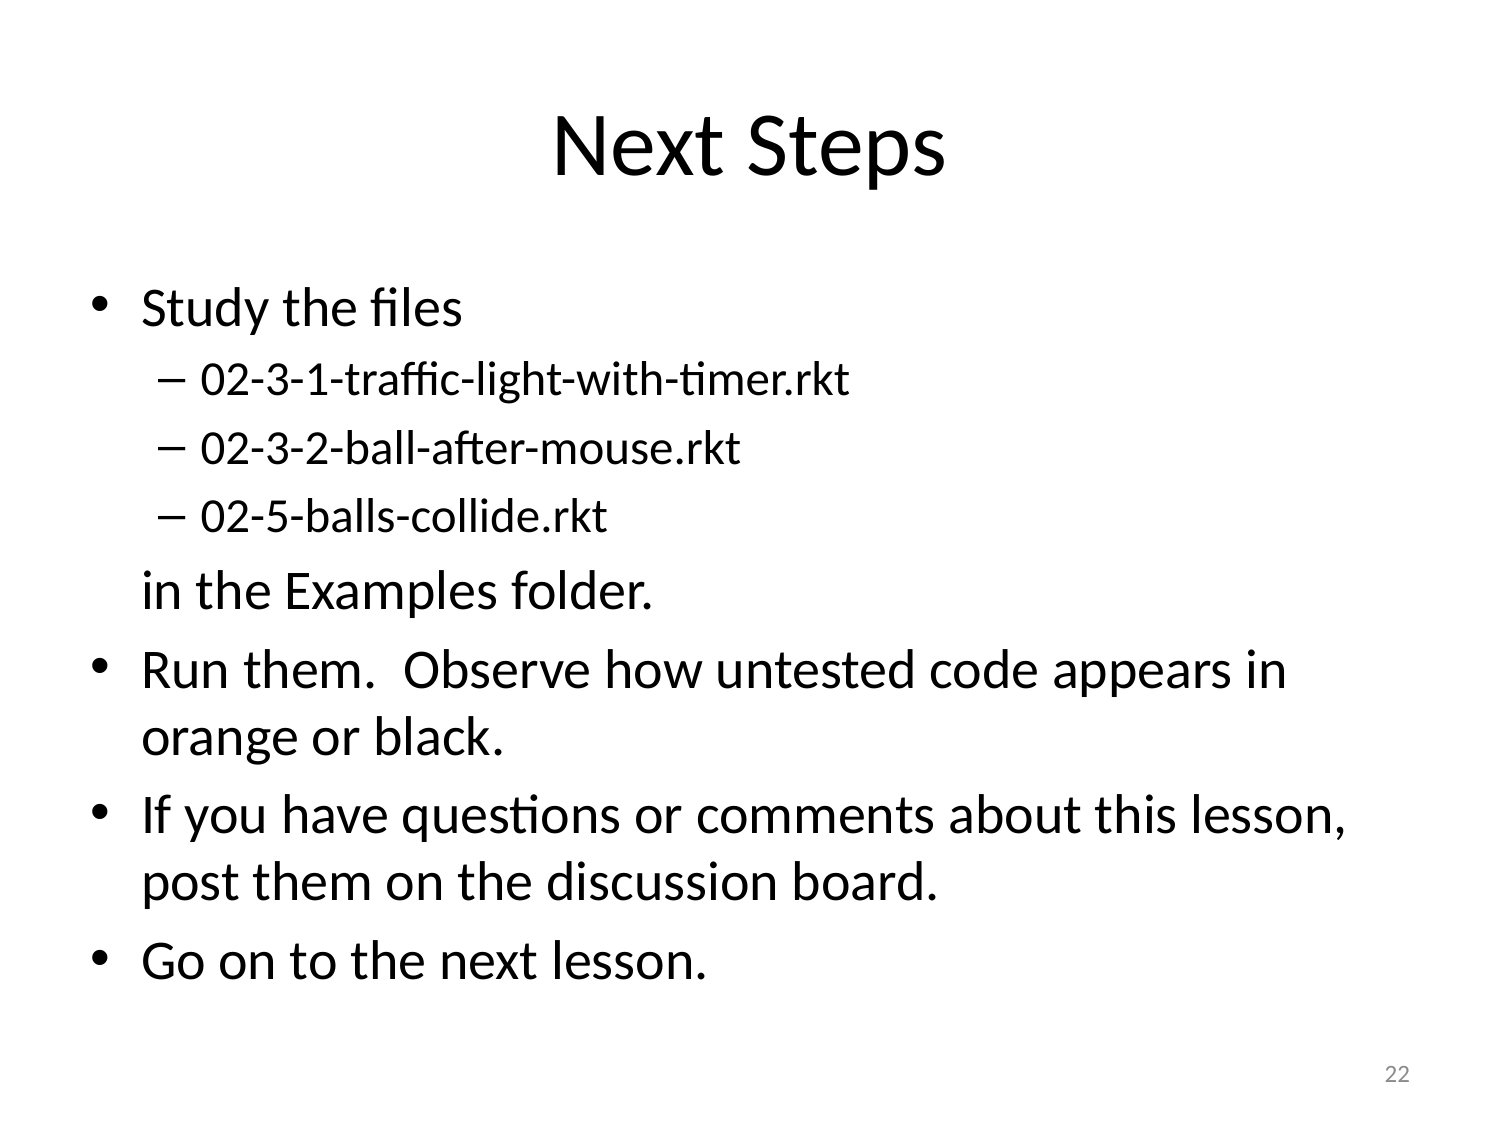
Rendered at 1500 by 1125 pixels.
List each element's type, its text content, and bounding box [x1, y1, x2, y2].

slide_number 22 [1074, 1042, 1425, 1103]
list Study the files 02-3-1-traffic-light-with-timer.rkt 02-3-2-ball-after-mouse.rkt 02-5-balls-collide.rkt in the Examples folder. Run them. Observe how untested code appears in orange or black. If you have questions or comments about this lesson, post them on the discussion board. Go on to the next lesson. [75, 262, 1425, 1005]
title Next Steps [75, 45, 1425, 233]
